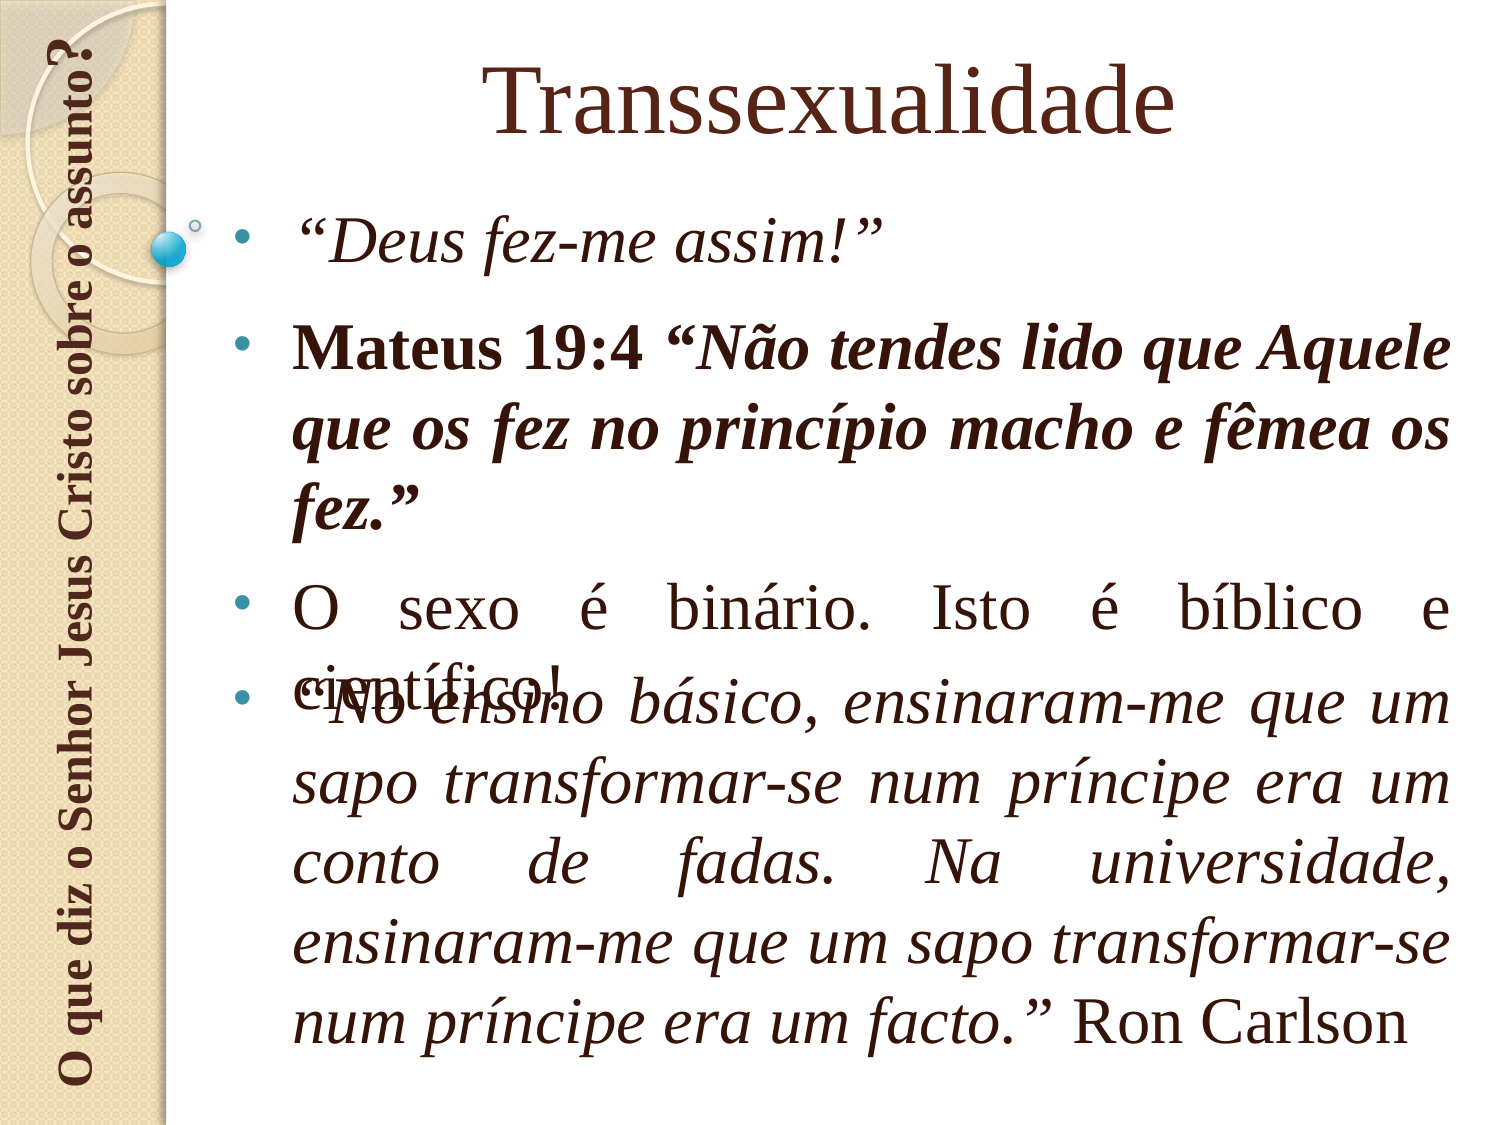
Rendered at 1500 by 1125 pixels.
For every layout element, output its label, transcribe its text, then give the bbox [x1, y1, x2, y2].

title Transsexualidade [159, 56, 1500, 161]
text_box O sexo é binário. Isto é bíblico e científico! [218, 562, 1469, 646]
text_box [218, 444, 1469, 527]
text_box Mateus 19:4 “Não tendes lido que Aquele que os fez no princípio macho e fêmea os fez.” [218, 302, 1469, 386]
subtitle “Deus fez-me assim!” [218, 196, 1447, 302]
text_box “No ensino básico, ensinaram-me que um sapo transformar-se num príncipe era um conto de fadas. Na universidade, ensinaram-me que um sapo transformar-se num príncipe era um facto.” Ron Carlson [218, 656, 1469, 740]
subtitle “Deus fez-me assim!” [218, 386, 1447, 409]
text_box O que diz o Senhor Jesus Cristo sobre o assunto? [17, 0, 129, 1125]
